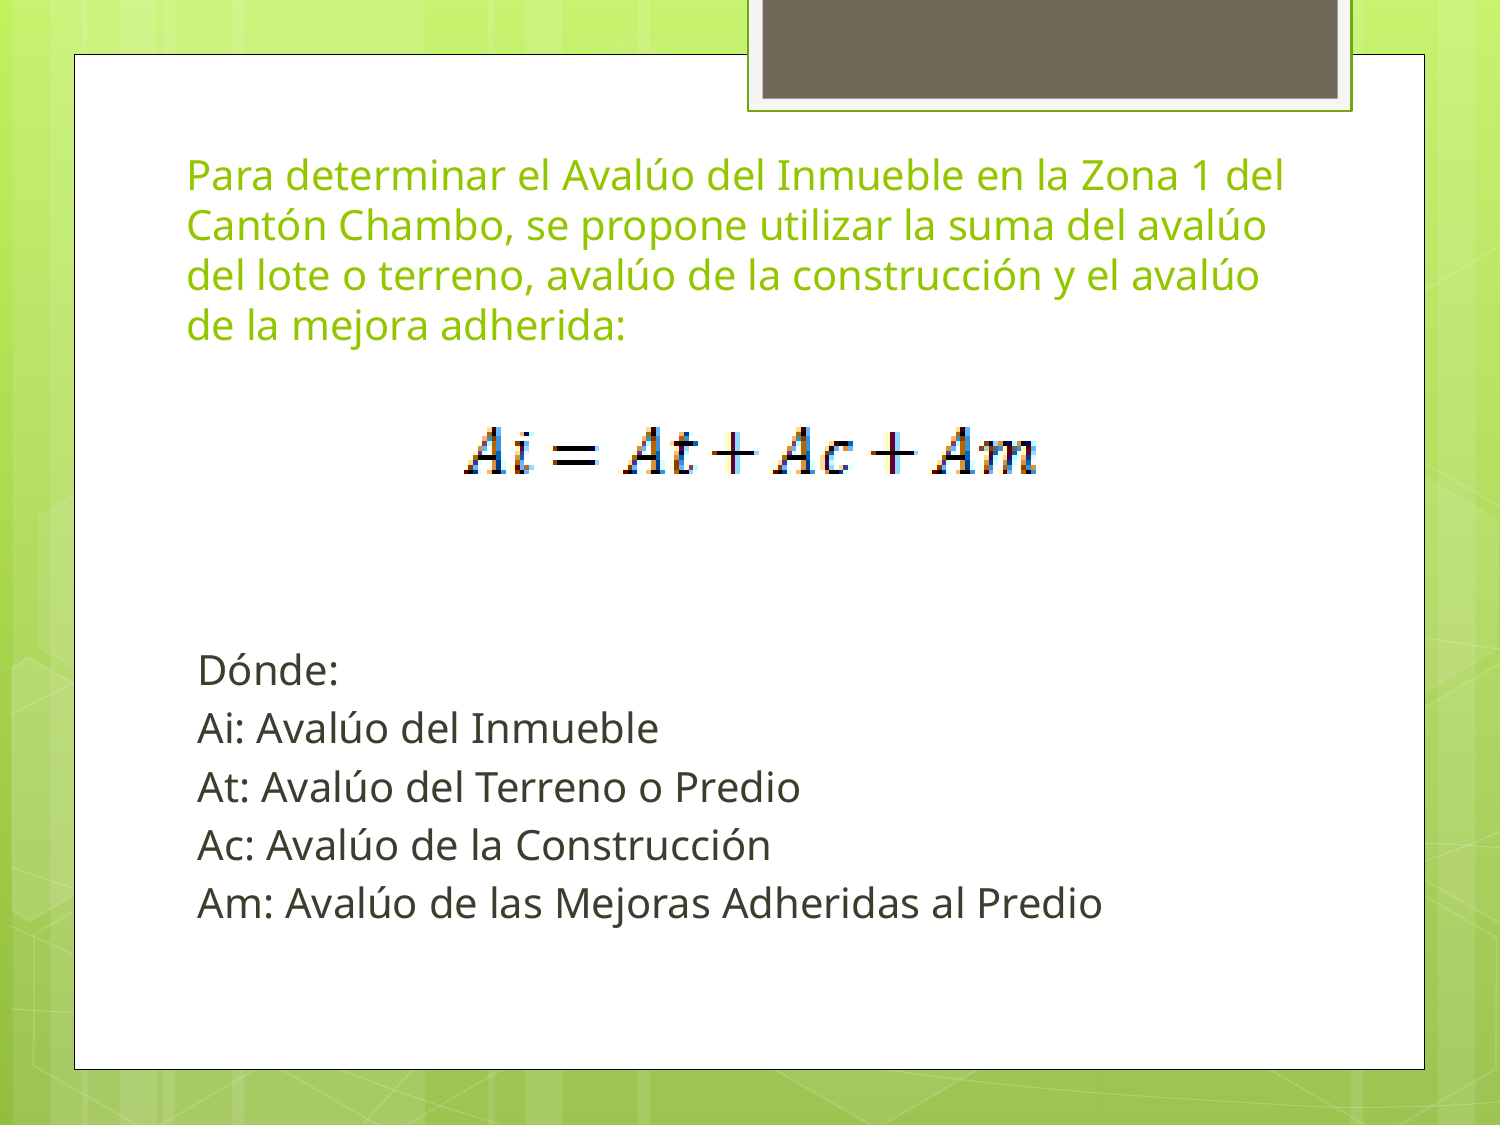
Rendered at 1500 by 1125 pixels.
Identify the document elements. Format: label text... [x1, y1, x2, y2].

picture [463, 413, 1037, 508]
list Dónde: Ai: Avalúo del Inmueble At: Avalúo del Terreno o Predio Ac: Avalúo de la Construcción Am: Avalúo de las Mejoras Adheridas al Predio [171, 381, 1283, 957]
text_box [0, 0, 1500, 75]
title Para determinar el Avalúo del Inmueble en la Zona 1 del Cantón Chambo, se propone utilizar la suma del avalúo del lote o terreno, avalúo de la construcción y el avalúo de la mejora adherida: [171, 168, 1324, 357]
